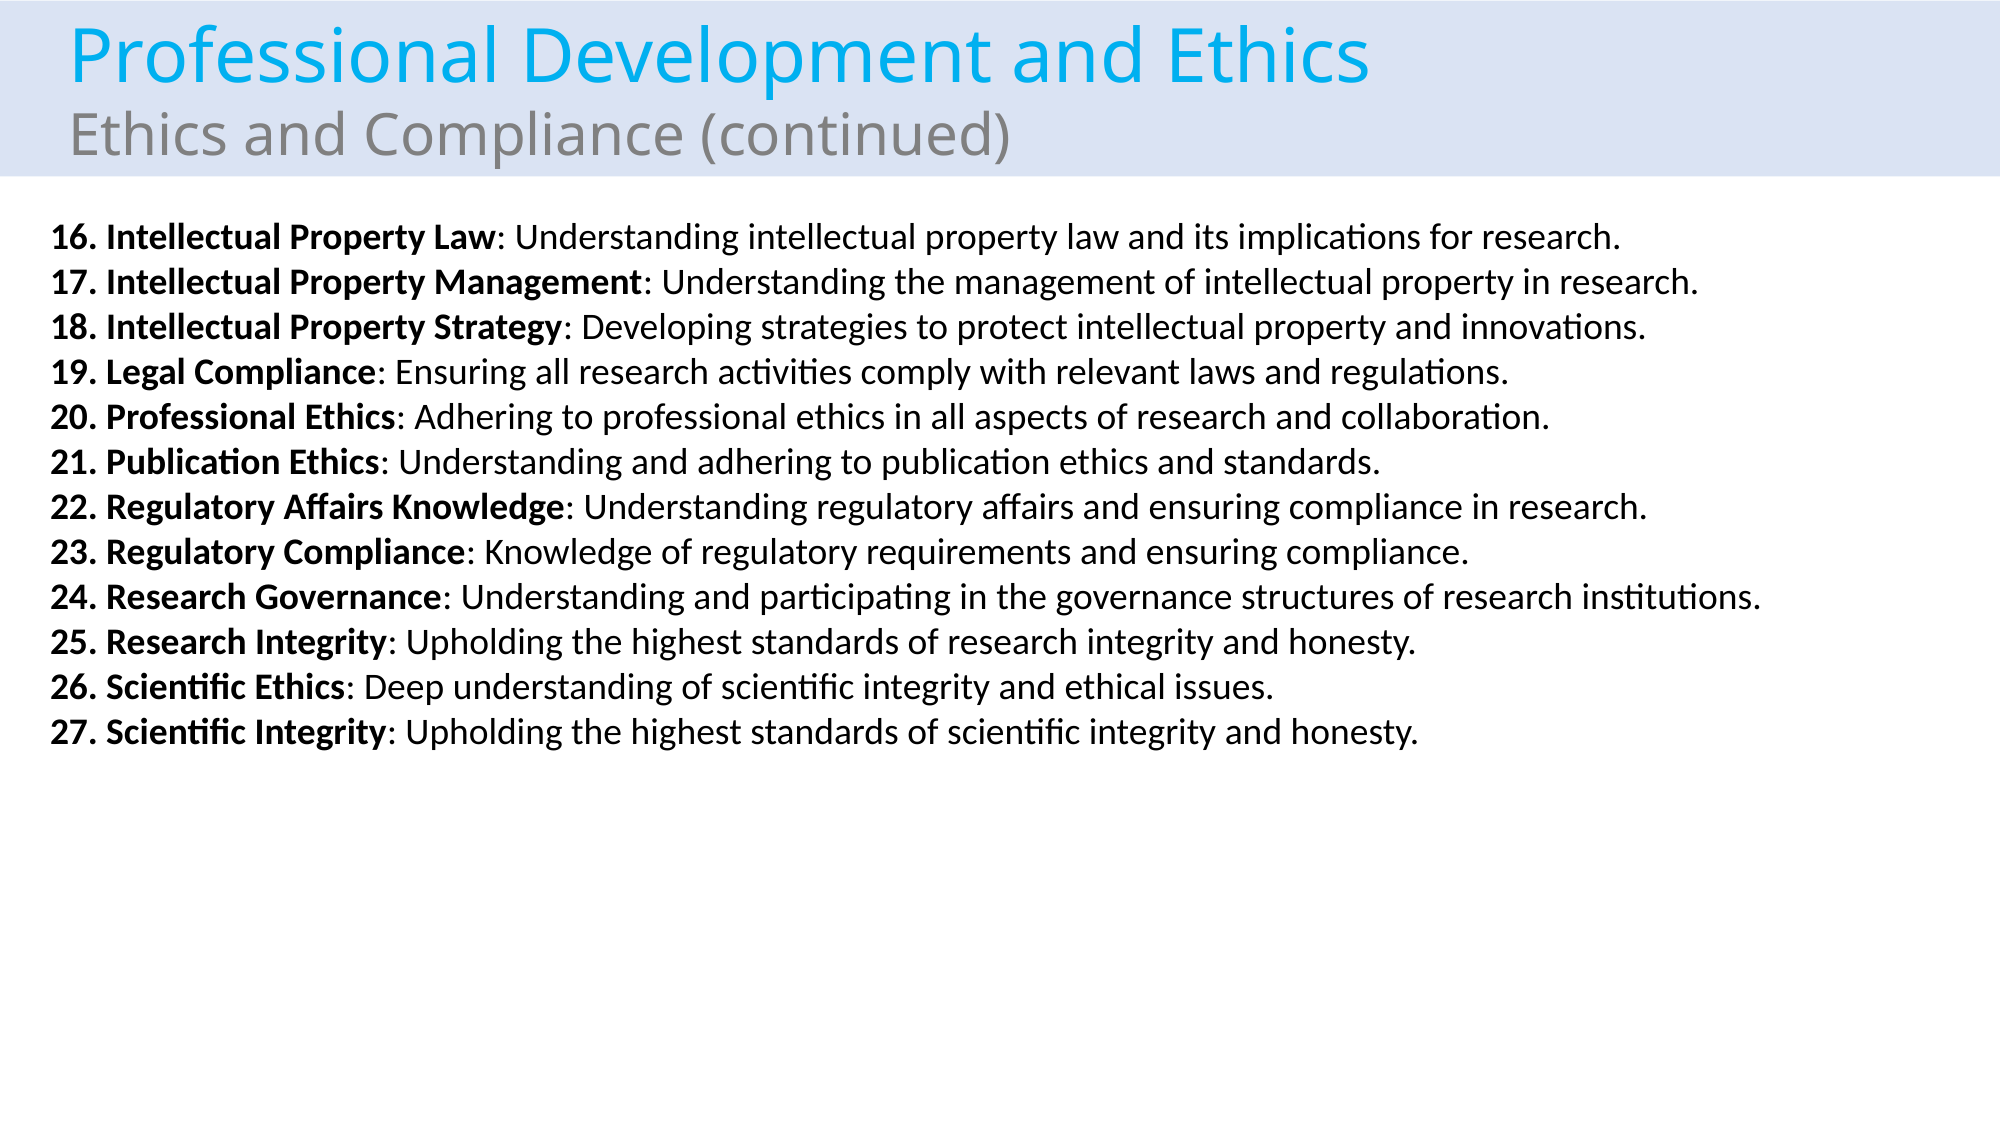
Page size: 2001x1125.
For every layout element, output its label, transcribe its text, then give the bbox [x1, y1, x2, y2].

text_box [0, 0, 2000, 177]
text_box Intellectual Property Law: Understanding intellectual property law and its implications for research. Intellectual Property Management: Understanding the management of intellectual property in research. Intellectual Property Strategy: Developing strategies to protect intellectual property and innovations. Legal Compliance: Ensuring all research activities comply with relevant laws and regulations. Professional Ethics: Adhering to professional ethics in all aspects of research and collaboration. Publication Ethics: Understanding and adhering to publication ethics and standards. Regulatory Affairs Knowledge: Understanding regulatory affairs and ensuring compliance in research. Regulatory Compliance: Knowledge of regulatory requirements and ensuring compliance. Research Governance: Understanding and participating in the governance structures of research institutions. Research Integrity: Upholding the highest standards of research integrity and honesty. Scientific Ethics: Deep understanding of scientific integrity and ethical issues. Scientific Integrity: Upholding the highest standards of scientific integrity and honesty. [35, 204, 1965, 760]
text_box Professional Development and Ethics Ethics and Compliance (continued) [53, 0, 2000, 175]
